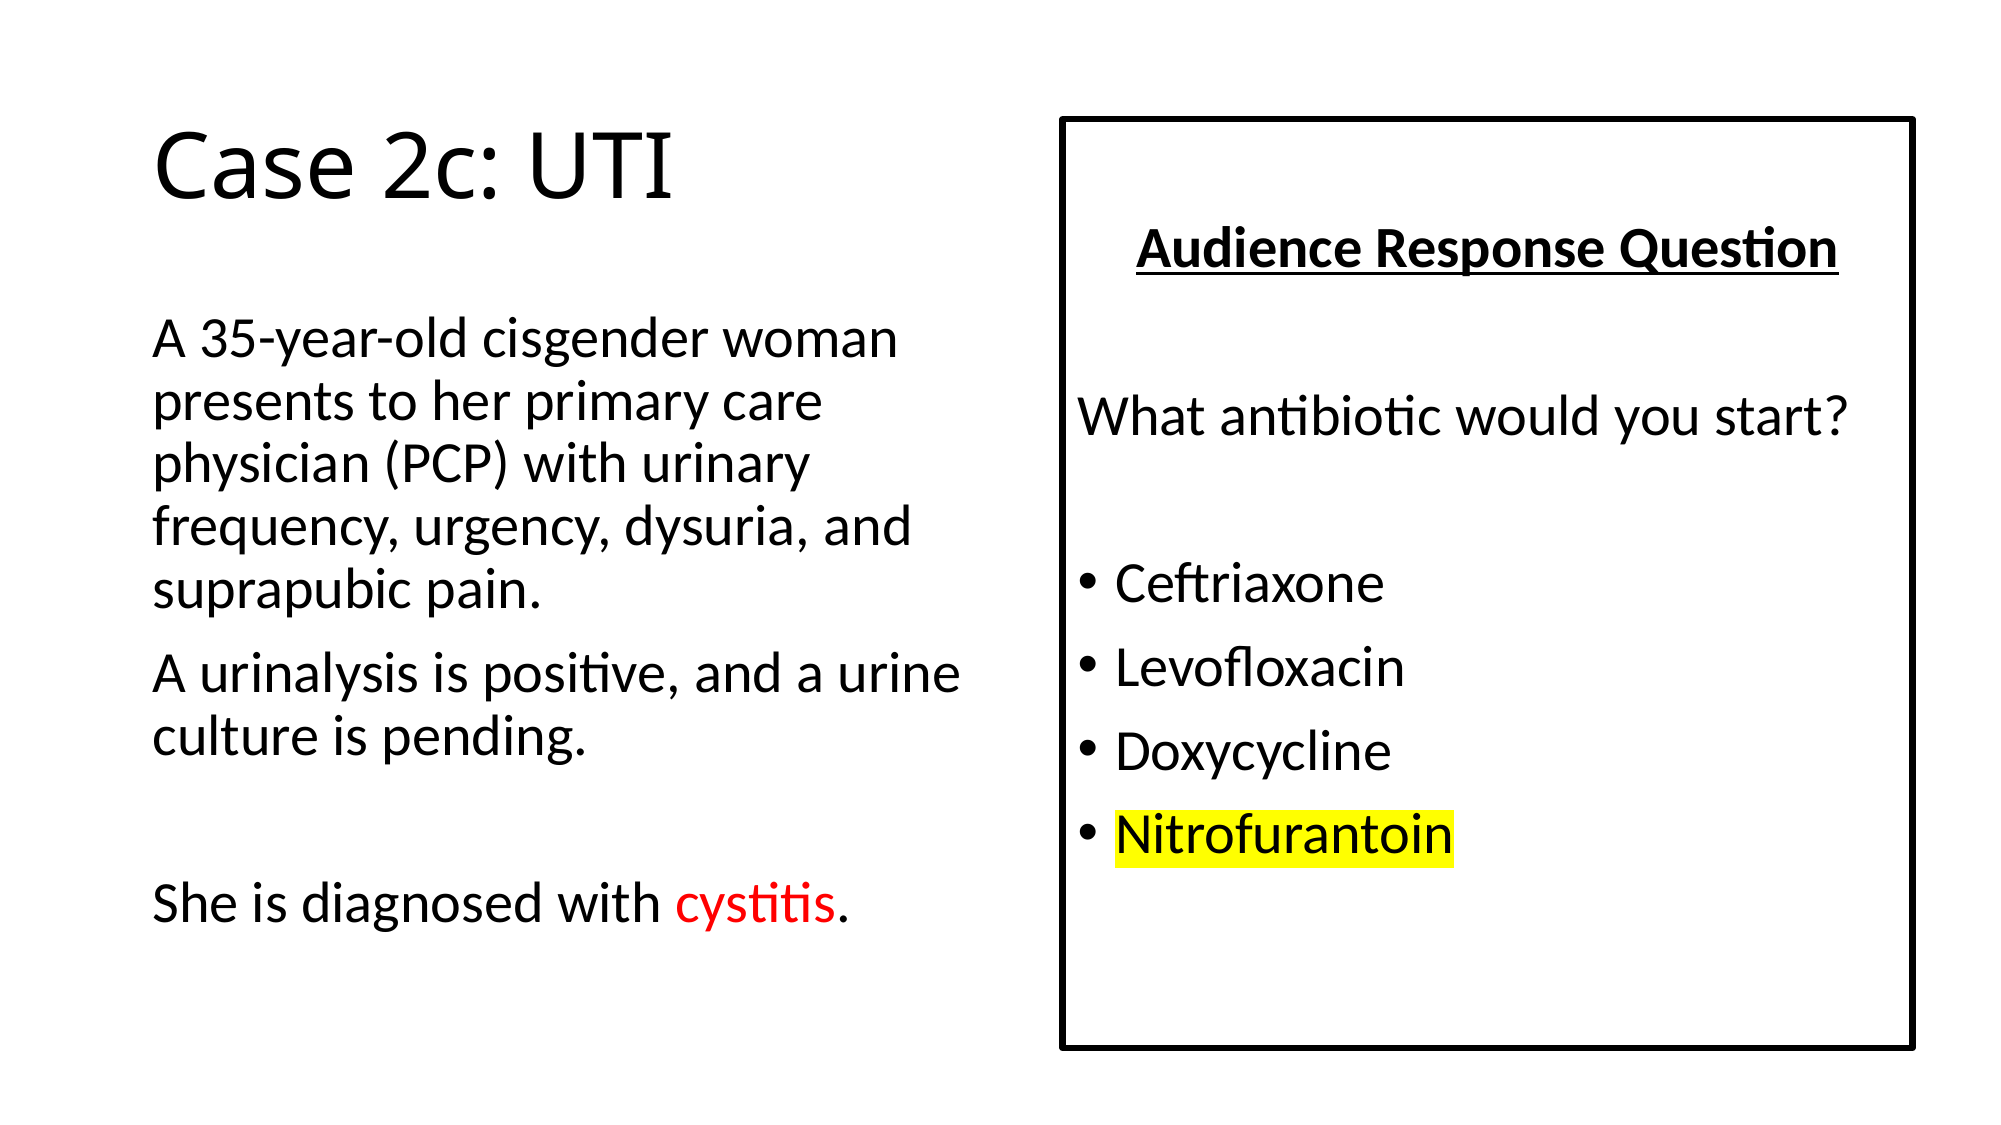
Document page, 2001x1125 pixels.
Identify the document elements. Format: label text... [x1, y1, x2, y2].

list Audience Response Question What antibiotic would you start? Ceftriaxone Levofloxacin Doxycycline Nitrofurantoin [1062, 119, 1913, 1048]
list A 35-year-old cisgender woman presents to her primary care physician (PCP) with urinary frequency, urgency, dysuria, and suprapubic pain. A urinalysis is positive, and a urine culture is pending. She is diagnosed with cystitis. [137, 299, 988, 1014]
title Case 2c: UTI [137, 59, 1863, 278]
